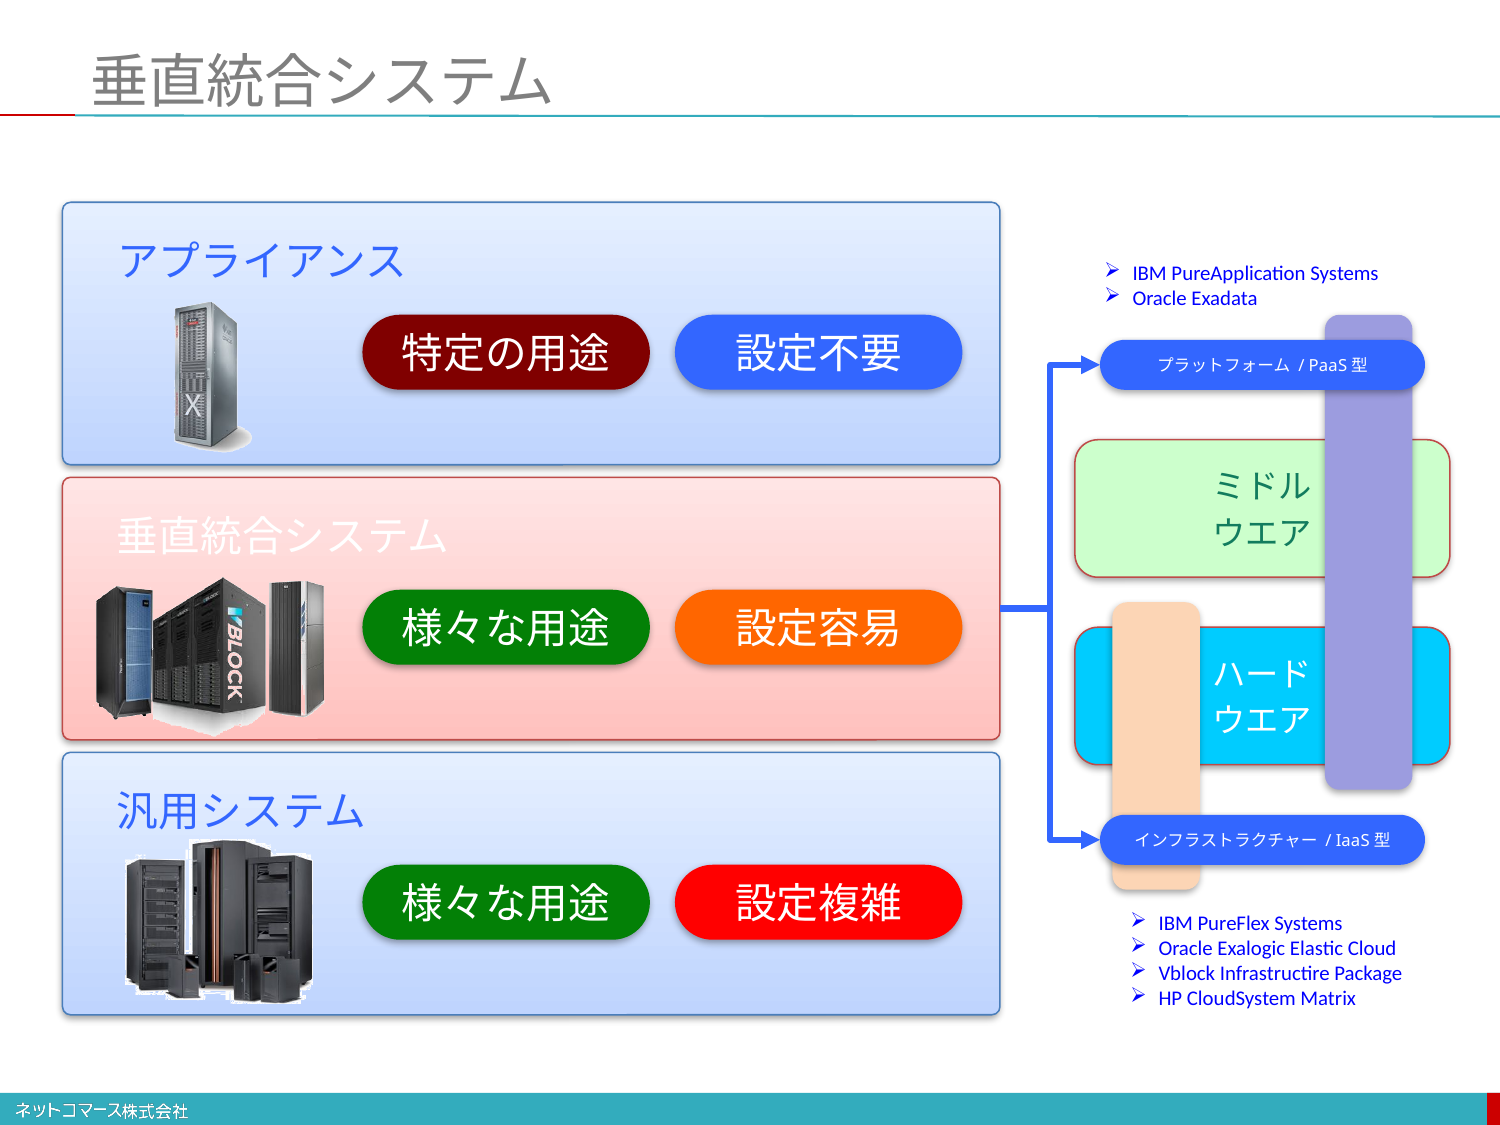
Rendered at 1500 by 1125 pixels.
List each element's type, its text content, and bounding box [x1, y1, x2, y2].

text_box 様々な用途 [373, 589, 650, 665]
title 垂直統合システム [75, 45, 1500, 114]
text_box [62, 201, 1001, 465]
text_box [61, 476, 994, 741]
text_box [62, 752, 994, 1016]
picture [16, 1101, 188, 1120]
text_box 垂直統合システム [102, 502, 465, 567]
text_box 設定容易 [674, 589, 963, 665]
picture [74, 576, 369, 752]
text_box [999, 252, 1451, 1034]
